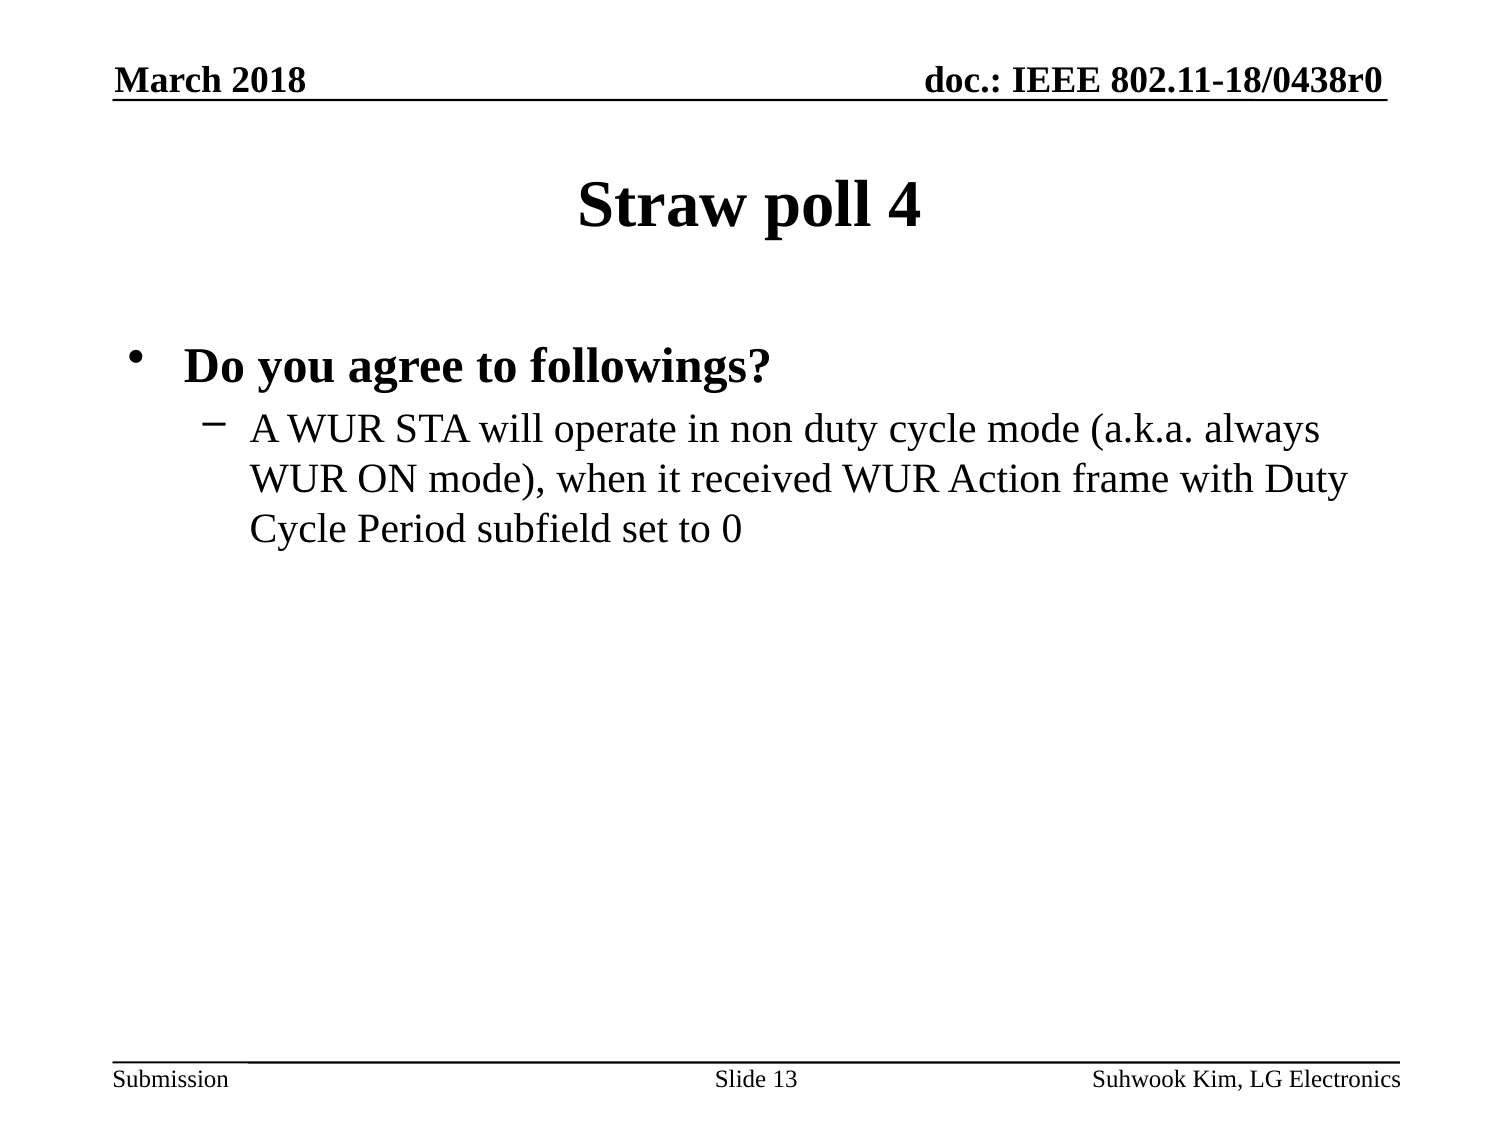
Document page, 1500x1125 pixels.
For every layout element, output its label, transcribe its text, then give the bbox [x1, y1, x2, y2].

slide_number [114, 54, 309, 101]
slide_number Slide 13 [712, 1061, 800, 1093]
list Do you agree to followings? A WUR STA will operate in non duty cycle mode (a.k.a. always WUR ON mode), when it received WUR Action frame with Duty Cycle Period subfield set to 0 [112, 324, 1388, 1001]
title Straw poll 4 [112, 112, 1388, 288]
footer Suhwook Kim, LG Electronics [1088, 1061, 1402, 1093]
